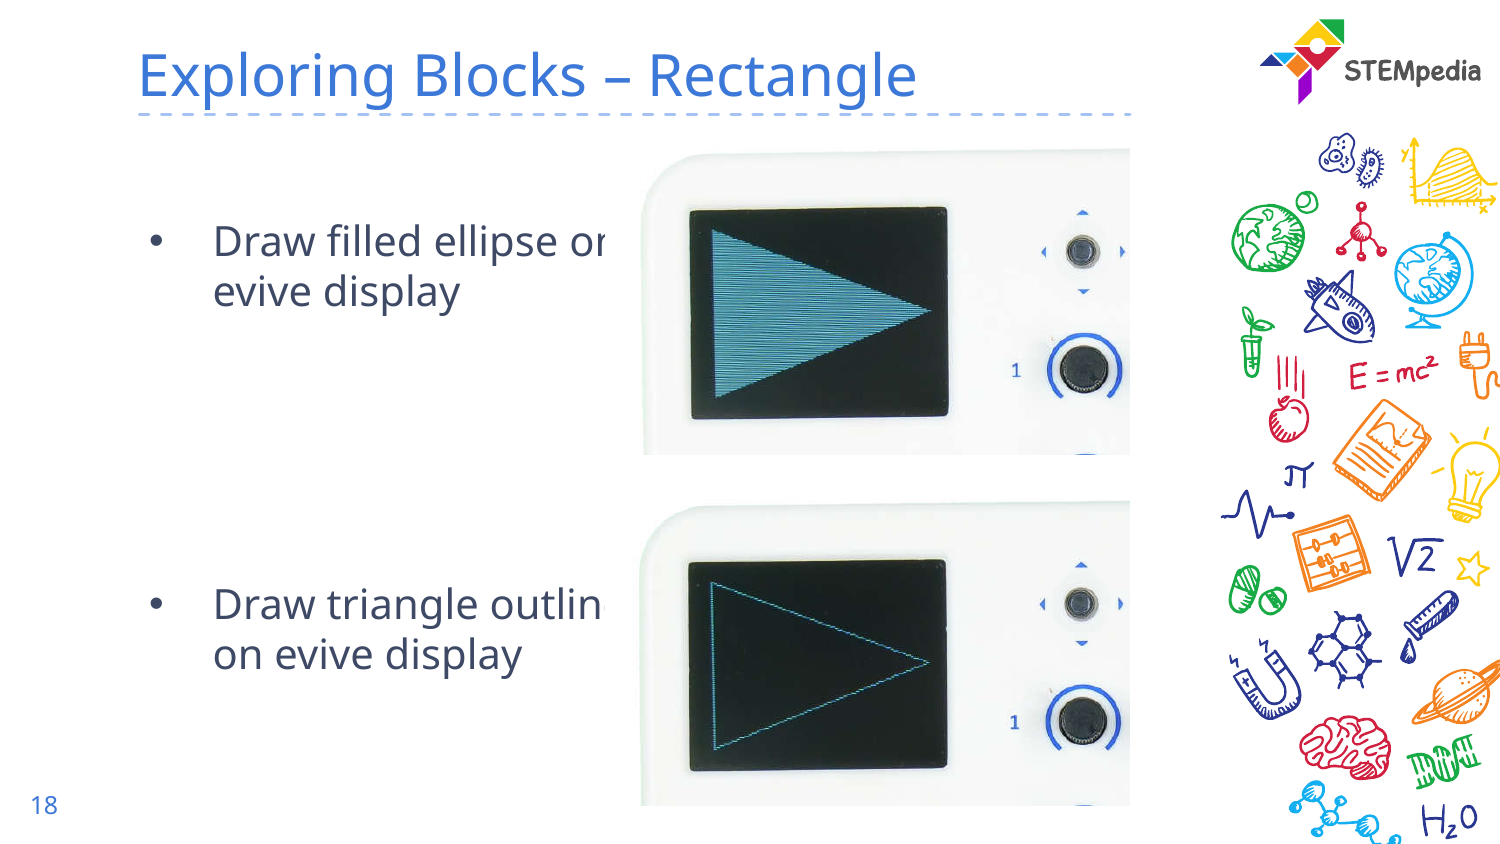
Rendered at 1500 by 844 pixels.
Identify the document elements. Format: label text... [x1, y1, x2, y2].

slide_number 18 [14, 774, 105, 840]
title Exploring Blocks – Rectangle [122, 0, 1130, 123]
picture [605, 147, 1131, 455]
picture [605, 498, 1131, 807]
list Draw filled ellipse on evive display Draw triangle outline on evive display [122, 137, 1130, 806]
